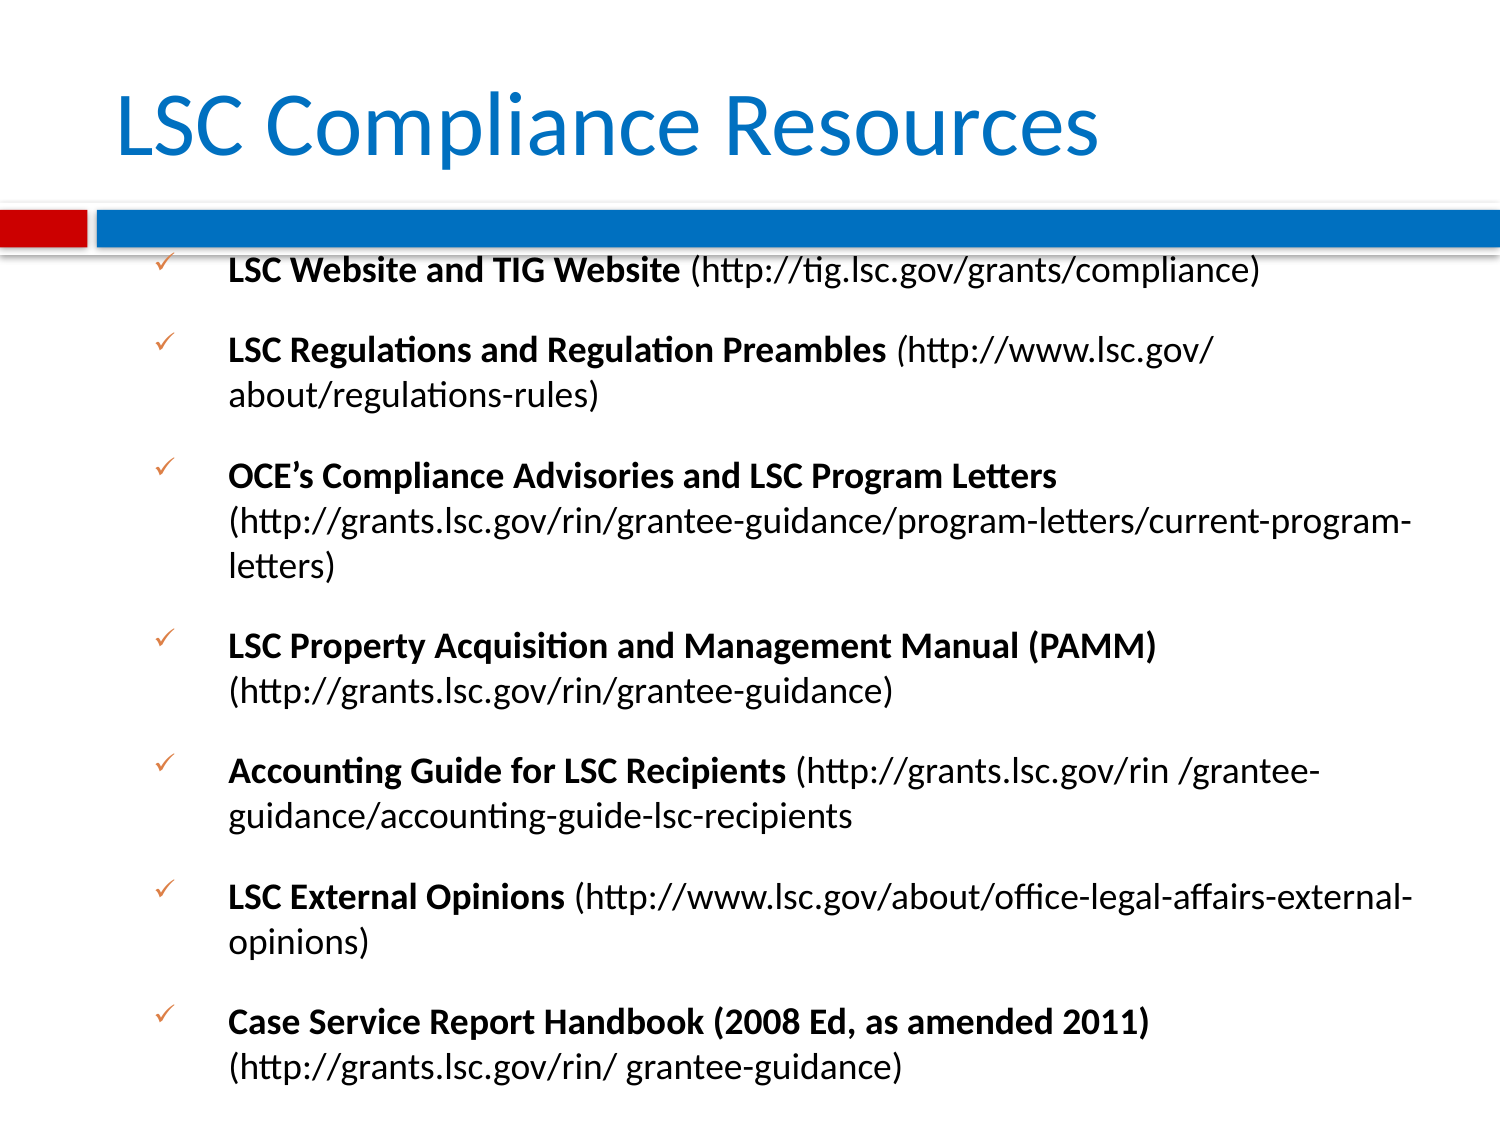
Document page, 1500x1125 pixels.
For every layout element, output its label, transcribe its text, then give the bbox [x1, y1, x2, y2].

list LSC Website and TIG Website (http://tig.lsc.gov/grants/compliance) LSC Regulations and Regulation Preambles (http://www.lsc.gov/ about/regulations-rules) OCE’s Compliance Advisories and LSC Program Letters (http://grants.lsc.gov/rin/grantee-guidance/program-letters/current-program-letters) LSC Property Acquisition and Management Manual (PAMM) (http://grants.lsc.gov/rin/grantee-guidance) Accounting Guide for LSC Recipients (http://grants.lsc.gov/rin /grantee-guidance/accounting-guide-lsc-recipients LSC External Opinions (http://www.lsc.gov/about/office-legal-affairs-external-opinions) Case Service Report Handbook (2008 Ed, as amended 2011) (http://grants.lsc.gov/rin/ grantee-guidance) [100, 237, 1438, 975]
title LSC Compliance Resources [100, 37, 1438, 200]
